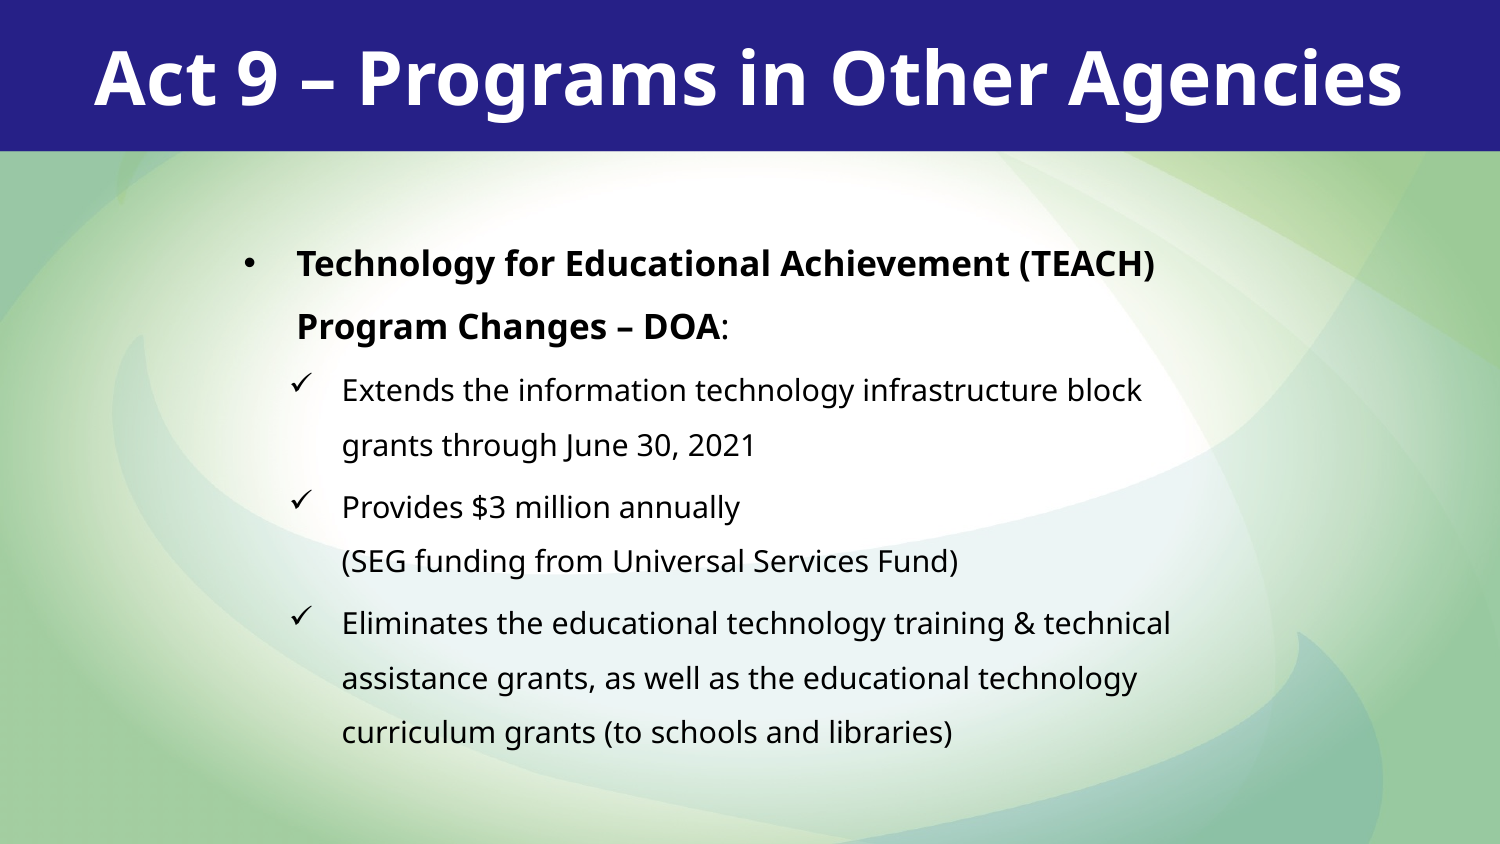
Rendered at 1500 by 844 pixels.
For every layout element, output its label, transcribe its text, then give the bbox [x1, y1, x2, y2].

list Act 9 – Programs in Other Agencies [0, 0, 1500, 152]
list Technology for Educational Achievement (TEACH) Program Changes – DOA: Extends the information technology infrastructure block grants through June 30, 2021 Provides $3 million annually (SEG funding from Universal Services Fund) Eliminates the educational technology training & technical assistance grants, as well as the educational technology curriculum grants (to schools and libraries) [227, 212, 1203, 770]
